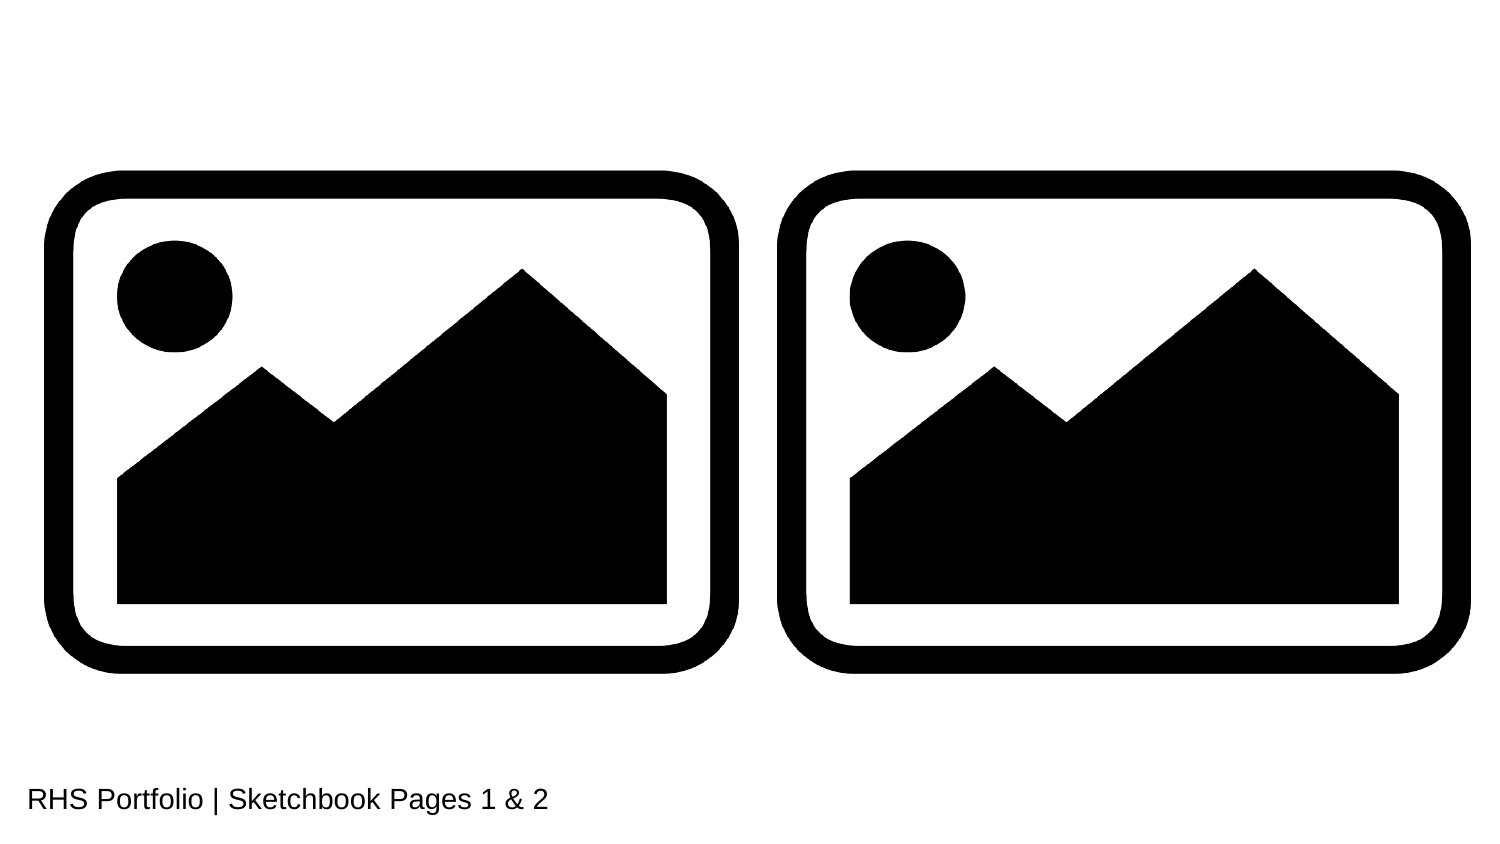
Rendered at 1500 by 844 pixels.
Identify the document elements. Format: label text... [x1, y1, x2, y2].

picture [44, 170, 739, 674]
text_box RHS Portfolio | Sketchbook Pages 1 & 2 [12, 765, 797, 831]
picture [776, 170, 1471, 674]
